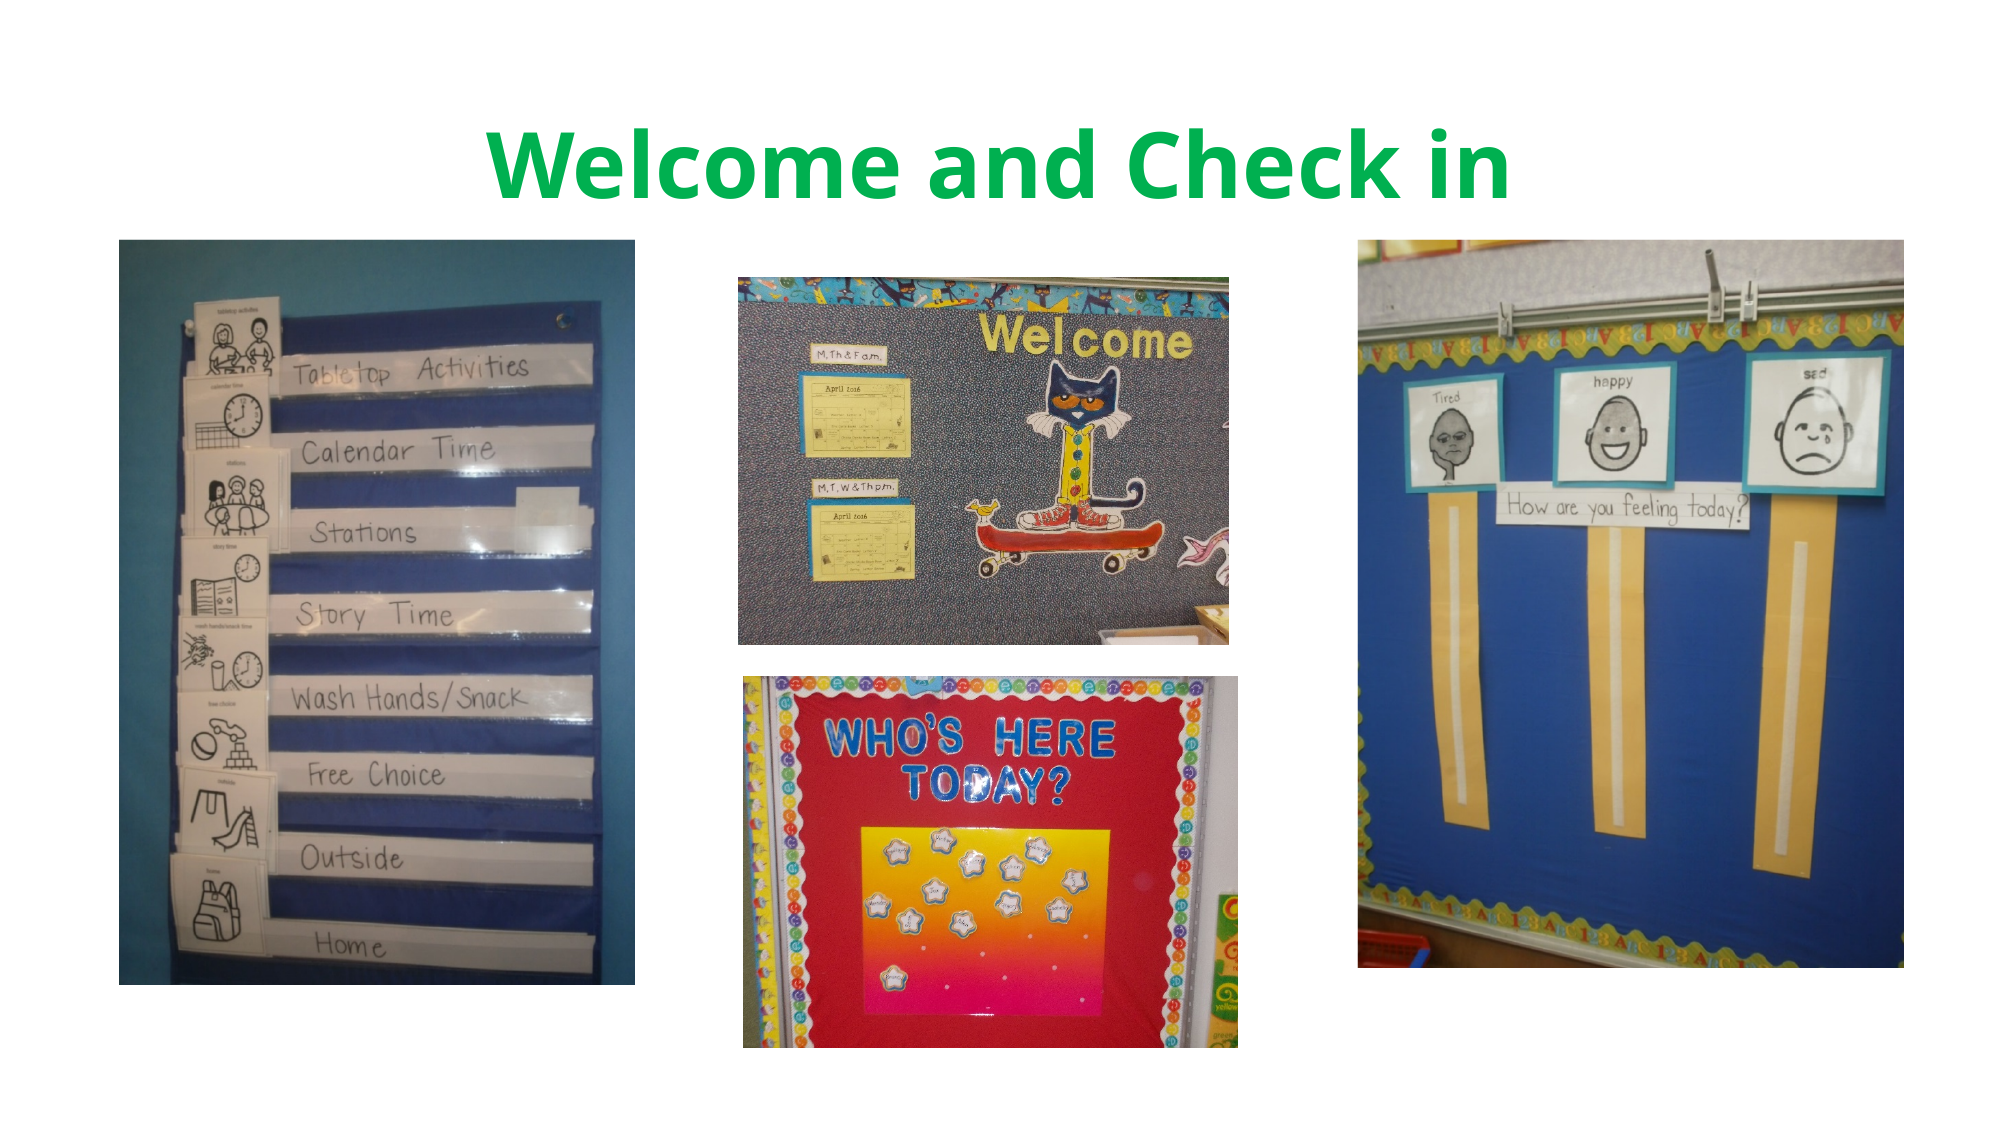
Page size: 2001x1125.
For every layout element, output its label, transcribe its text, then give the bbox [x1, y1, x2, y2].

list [738, 277, 1229, 645]
picture [4, 240, 1239, 1048]
picture [1266, 240, 1995, 967]
title Welcome and Check in [137, 59, 1863, 278]
